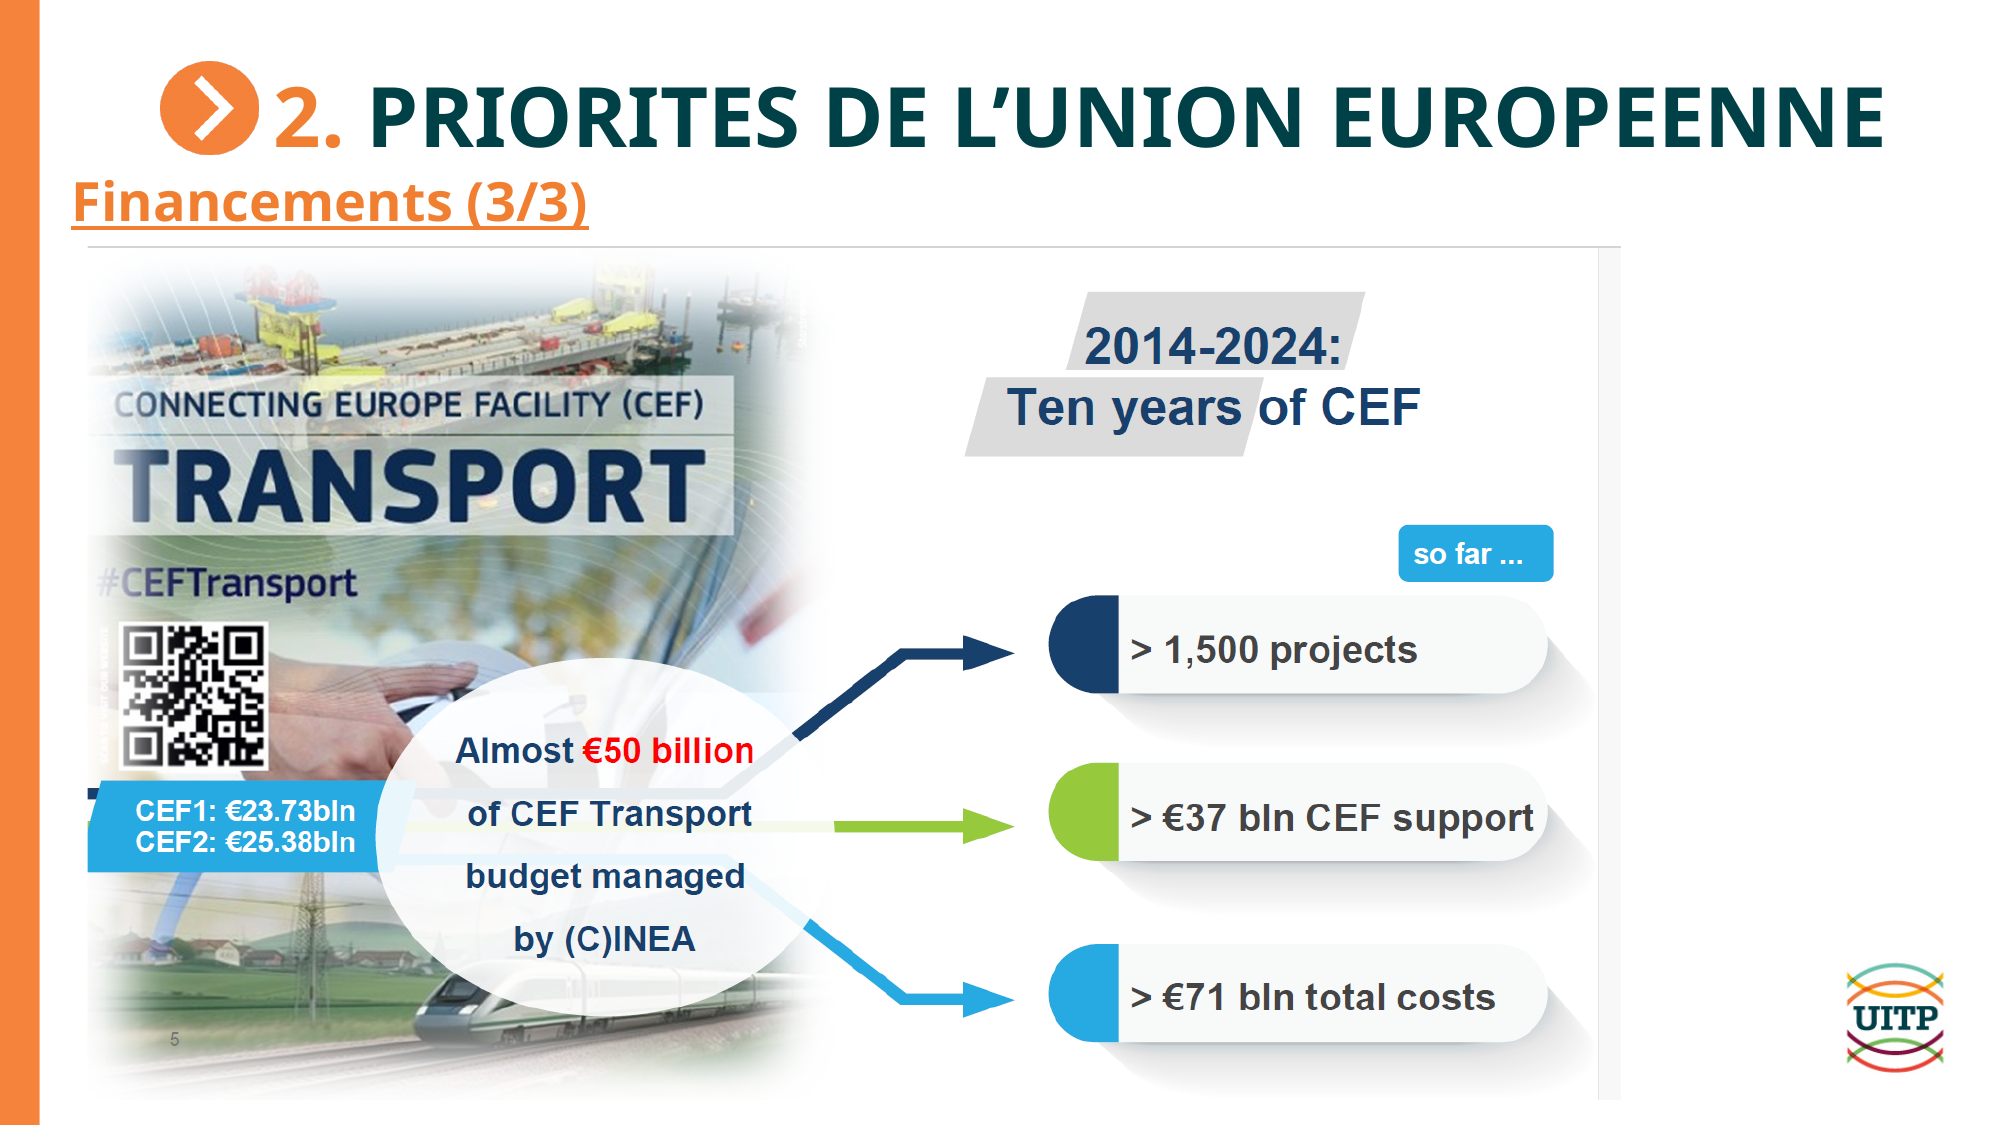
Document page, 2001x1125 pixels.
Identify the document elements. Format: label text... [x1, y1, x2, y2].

text_box Financements (3/3) [56, 159, 1932, 290]
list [87, 244, 1621, 1100]
title 2. PRIORITES DE L’UNION EUROPEENNE [258, 56, 1977, 160]
picture [0, 0, 2001, 1125]
